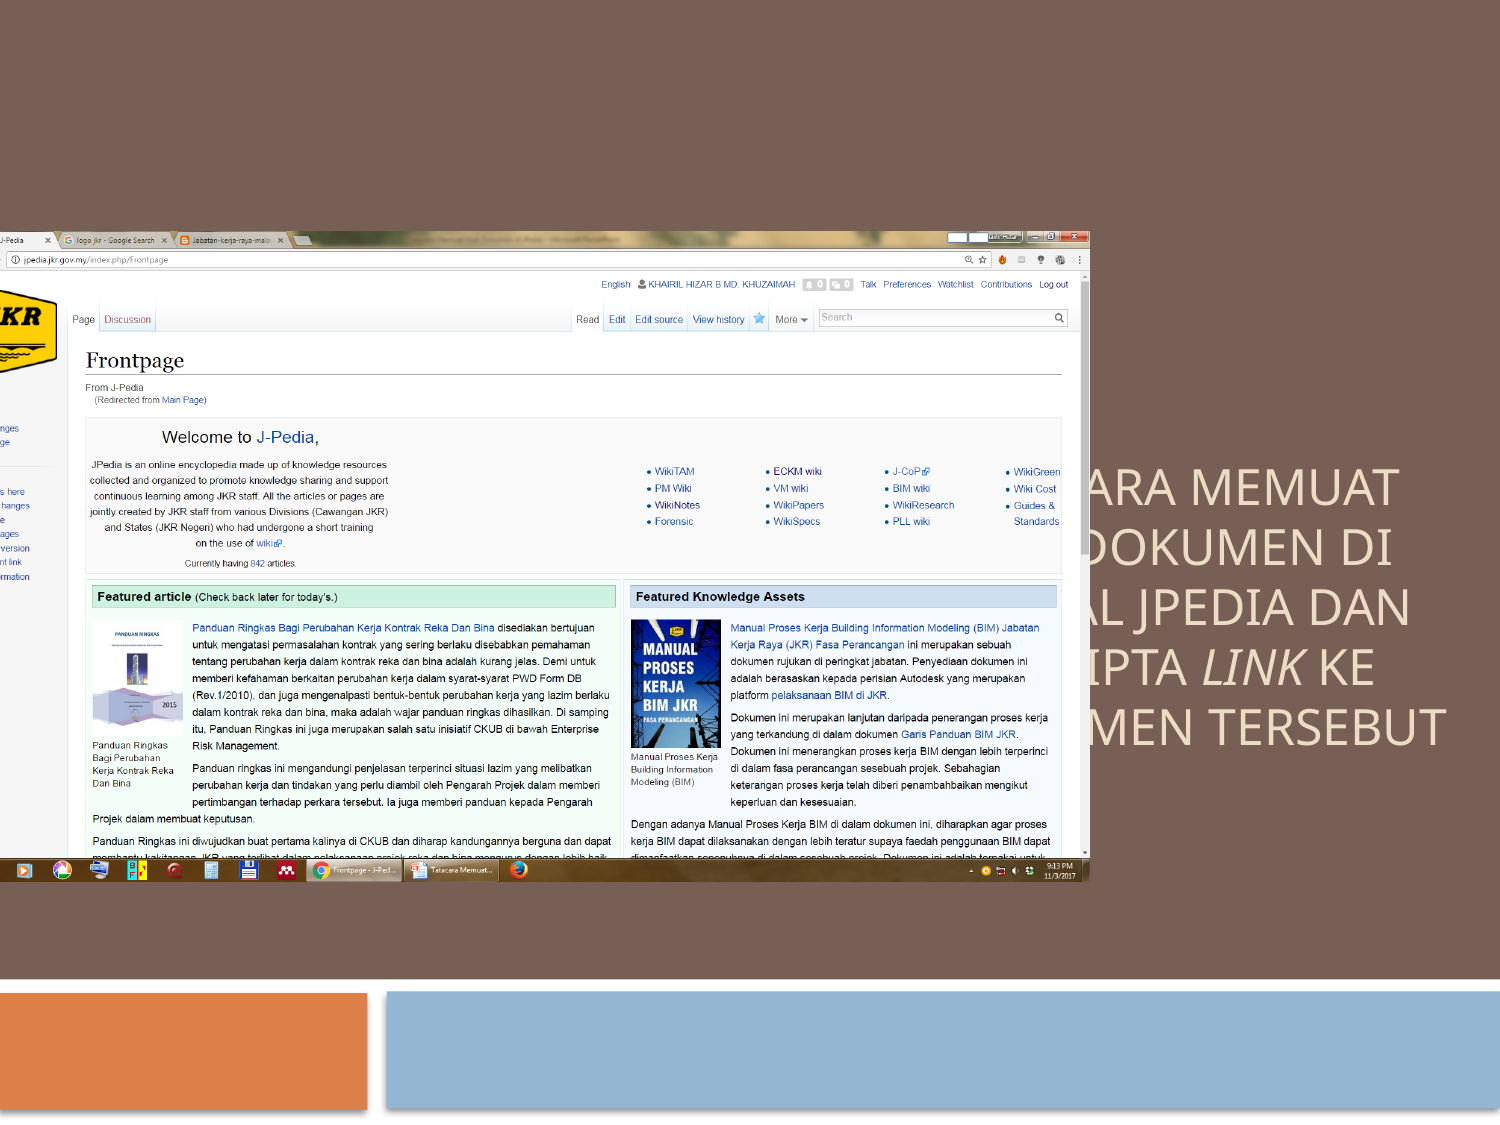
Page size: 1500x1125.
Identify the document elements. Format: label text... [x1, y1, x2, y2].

title Tatacara Memuat Naik Dokumen di portal JPedia dan Mencipta Link ke dokumen Tersebut [927, 172, 1465, 764]
picture [0, 231, 1091, 882]
